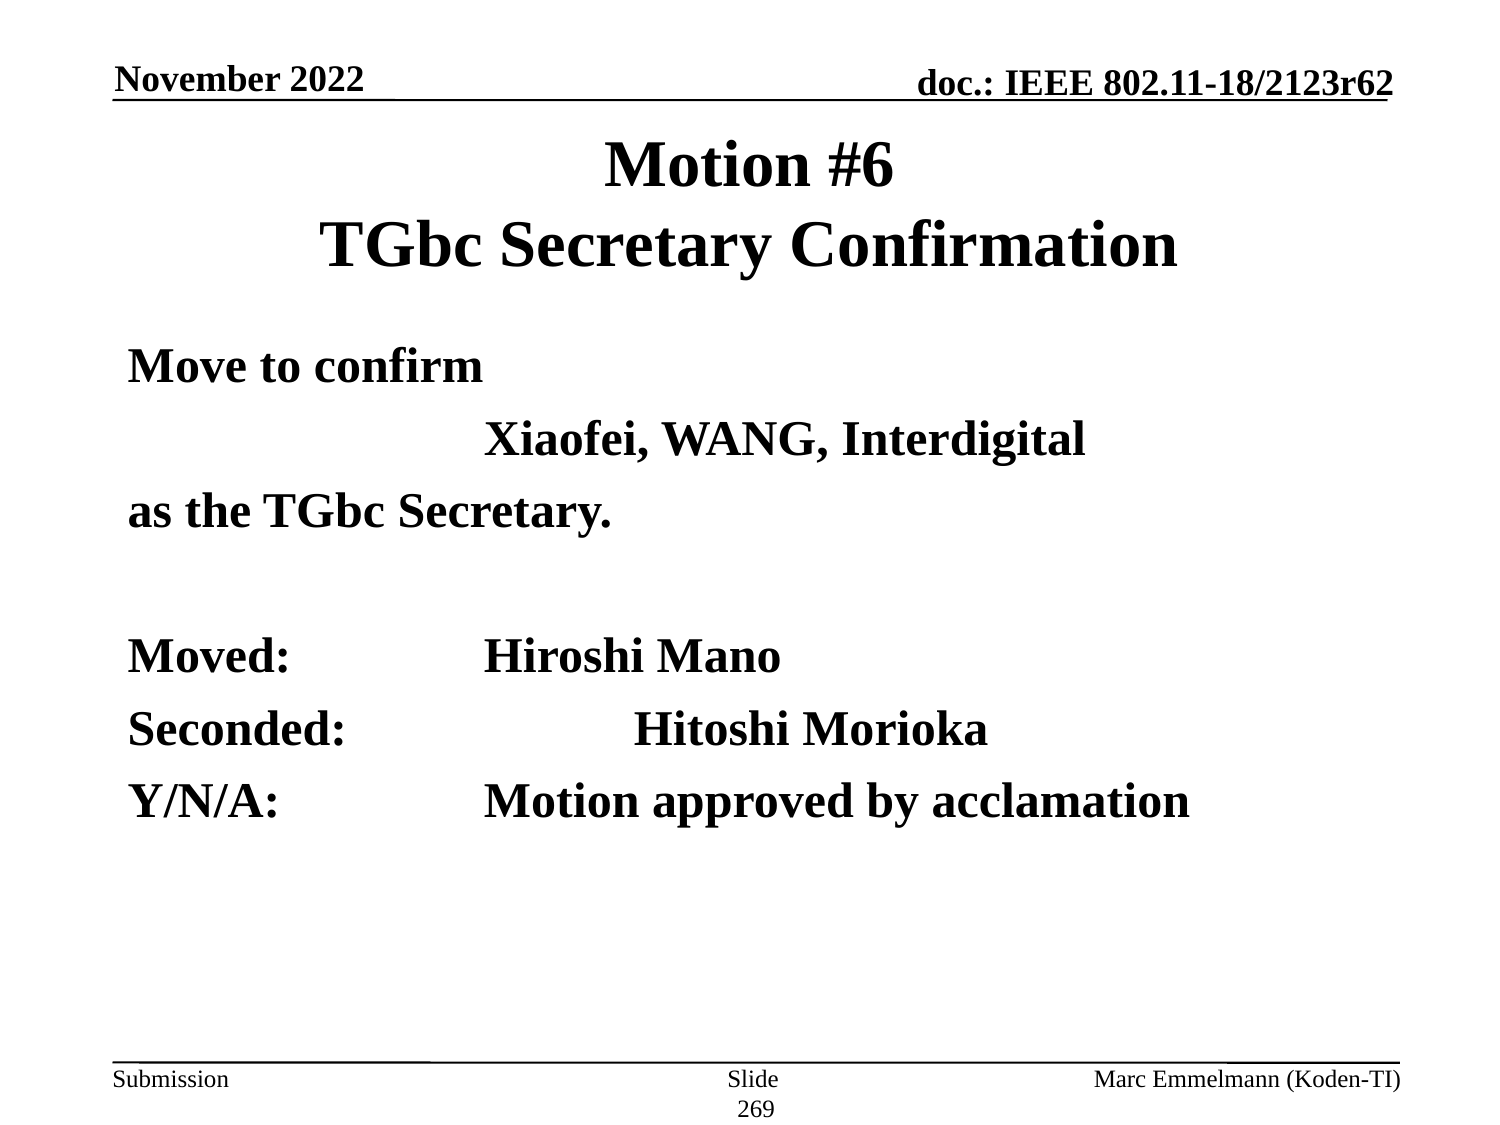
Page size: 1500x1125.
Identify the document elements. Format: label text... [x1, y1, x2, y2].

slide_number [114, 54, 423, 100]
title Motion #6 TGbc Secretary Confirmation [112, 112, 1388, 288]
footer Marc Emmelmann (Koden-TI) [878, 1061, 1402, 1093]
list Move to confirm Xiaofei, WANG, Interdigital as the TGbc Secretary. Moved: Hiroshi Mano Seconded: Hitoshi Morioka Y/N/A: Motion approved by acclamation [112, 324, 1388, 1000]
slide_number Slide 269 [712, 1061, 800, 1123]
